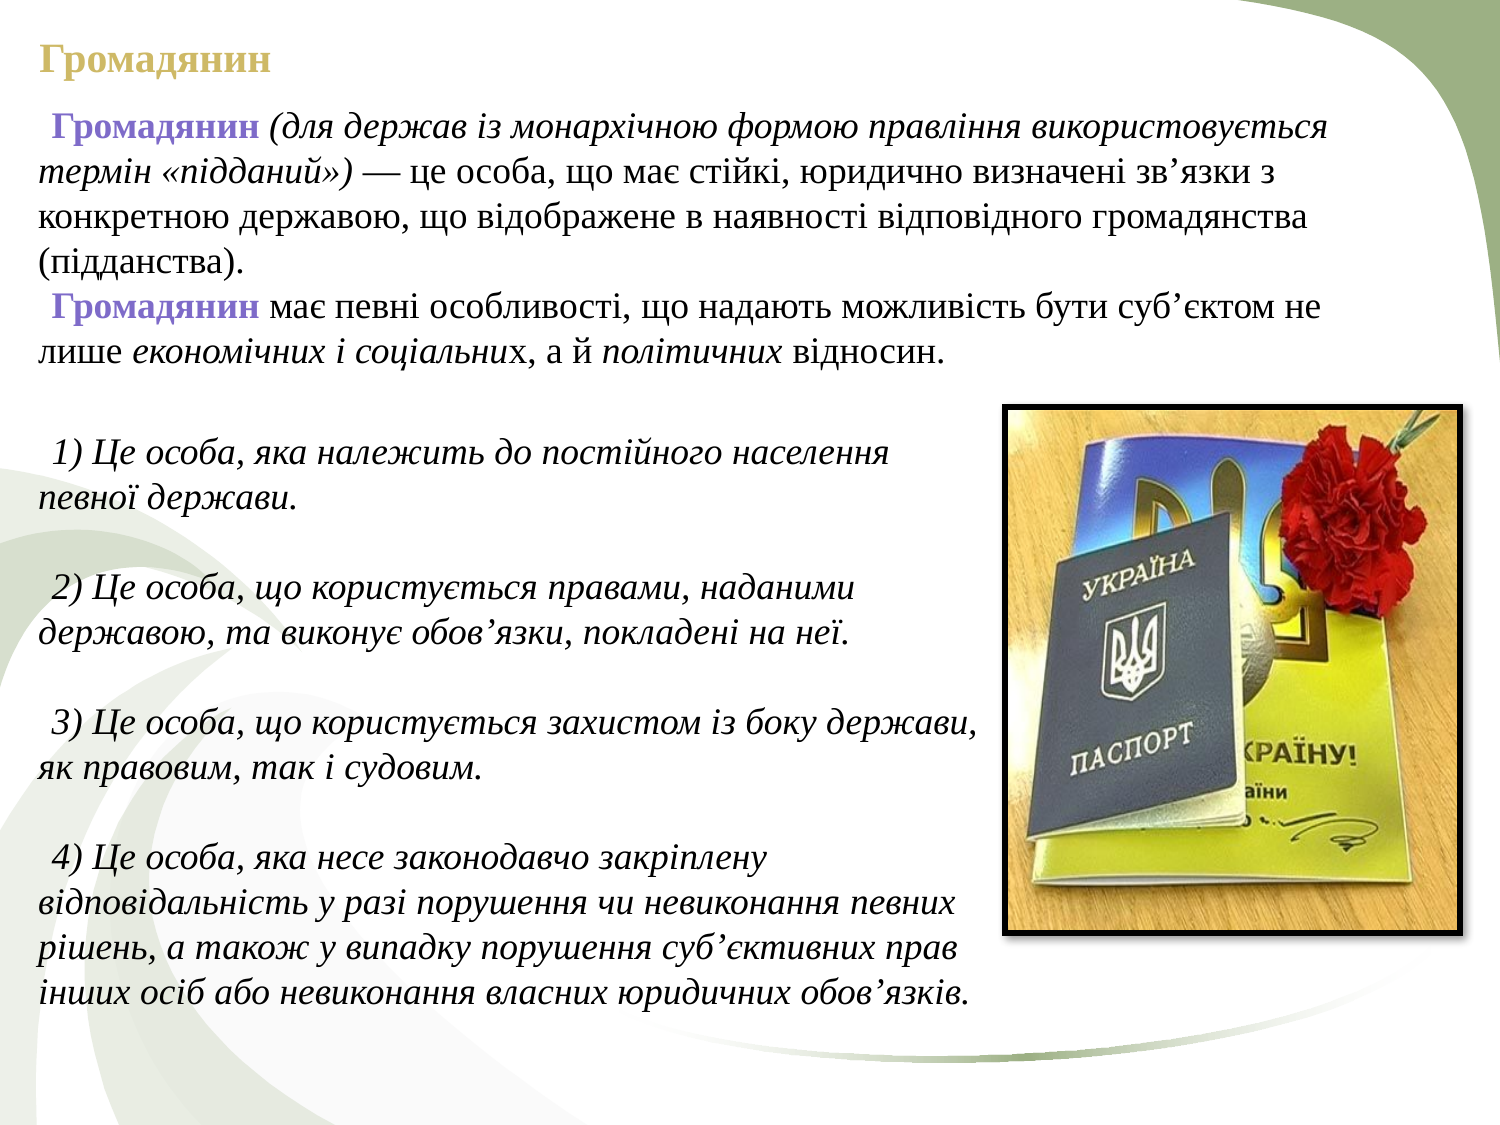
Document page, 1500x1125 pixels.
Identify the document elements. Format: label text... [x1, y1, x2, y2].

picture [1007, 409, 1458, 930]
text_box Громадянин [24, 23, 287, 89]
text_box Громадянин (для держав із монархічною формою правління використовується термін «підданий») — це особа, що має стійкі, юридично визначені зв’язки з конкретною державою, що відображене в наявності відповідного громадянства (підданства). Громадянин має певні особливості, що надають можливість бути суб’єктом не лише економічних і соціальних, а й політичних відносин. [23, 93, 1430, 379]
text_box 1) Це особа, яка належить до постійного населення певної держави. 2) Це особа, що користується правами, наданими державою, та виконує обов’язки, покладені на неї. 3) Це особа, що користується захистом із боку держави, як правовим, так і судовим. 4) Це особа, яка несе законодавчо закріплену відповідальність у разі порушення чи невиконання певних рішень, а також у випадку порушення суб’єктивних прав інших осіб або невиконання власних юридичних обов’язків. [23, 374, 1008, 1020]
